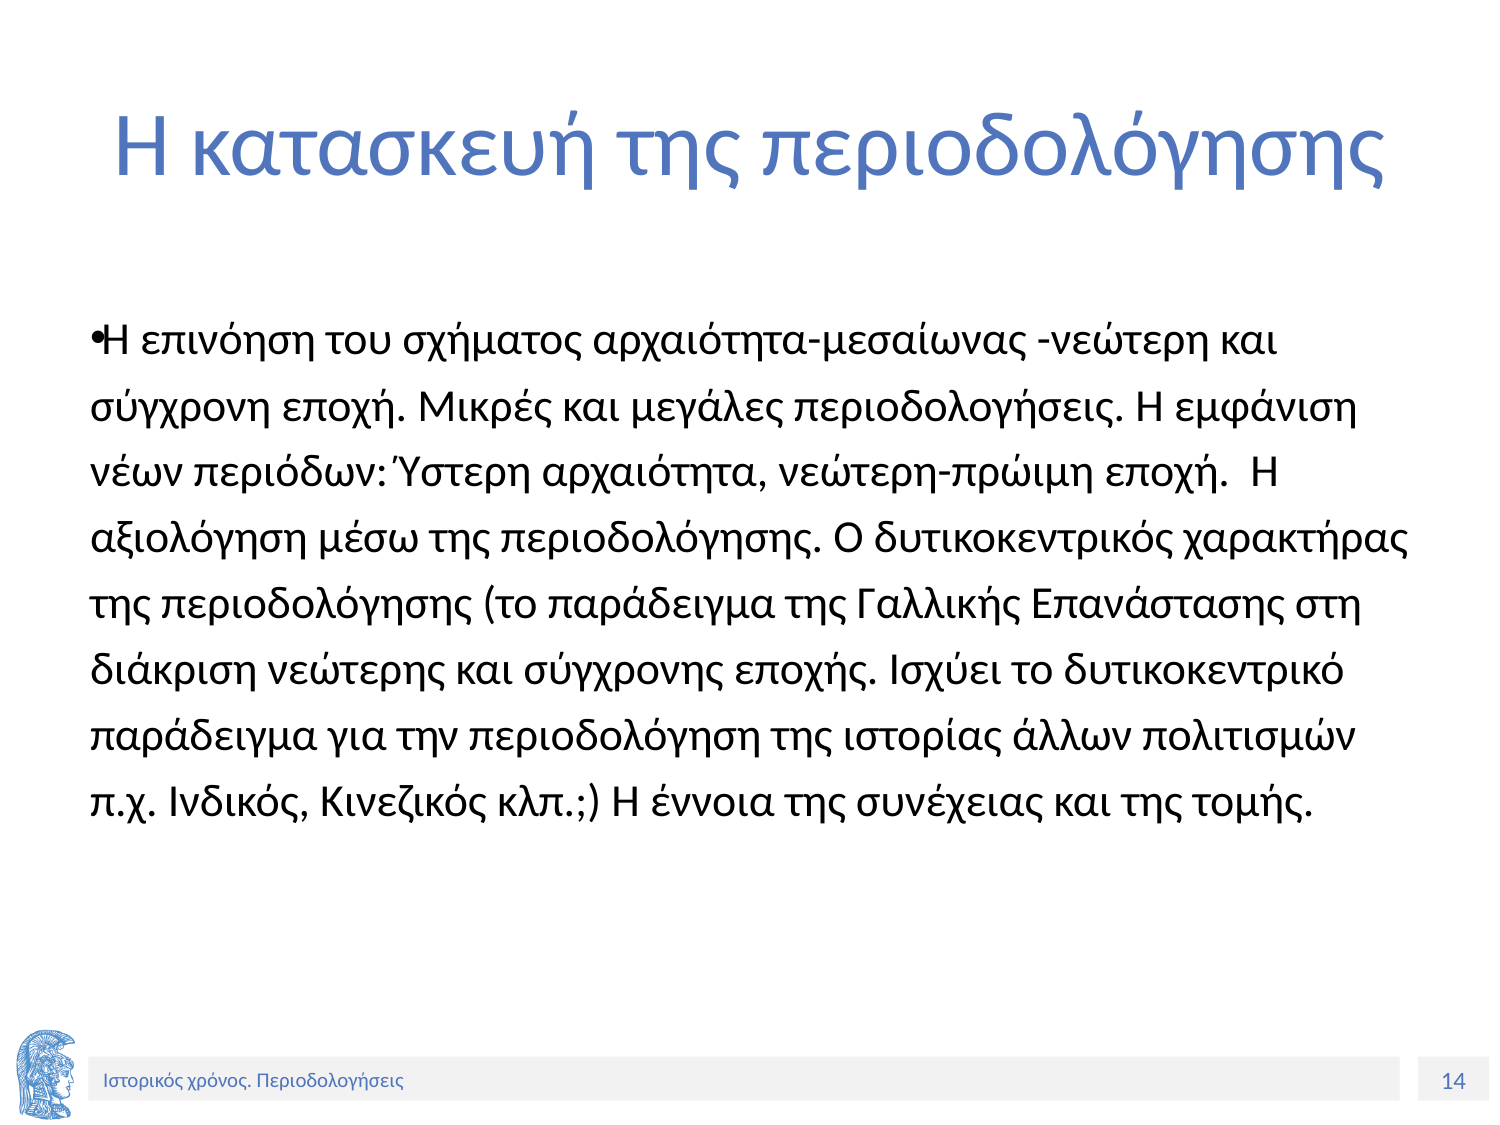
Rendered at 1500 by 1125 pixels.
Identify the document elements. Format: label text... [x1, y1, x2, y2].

list Η επινόηση του σχήματος αρχαιότητα-μεσαίωνας -νεώτερη και σύγχρονη εποχή. Μικρές και μεγάλες περιοδολογήσεις. H εμφάνιση νέων περιόδων: Ύστερη αρχαιότητα, νεώτερη-πρώιμη εποχή. Η αξιολόγηση μέσω της περιοδολόγησης. Ο δυτικοκεντρικός χαρακτήρας της περιοδολόγησης (το παράδειγμα της Γαλλικής Επανάστασης στη διάκριση νεώτερης και σύγχρονης εποχής. Ισχύει το δυτικοκεντρικό παράδειγμα για την περιοδολόγηση της ιστορίας άλλων πολιτισμών π.χ. Ινδικός, Κινεζικός κλπ.;) Η έννοια της συνέχειας και της τομής. [75, 290, 1425, 905]
title Η κατασκευή της περιοδολόγησης [75, 45, 1425, 233]
picture [9, 1026, 81, 1120]
